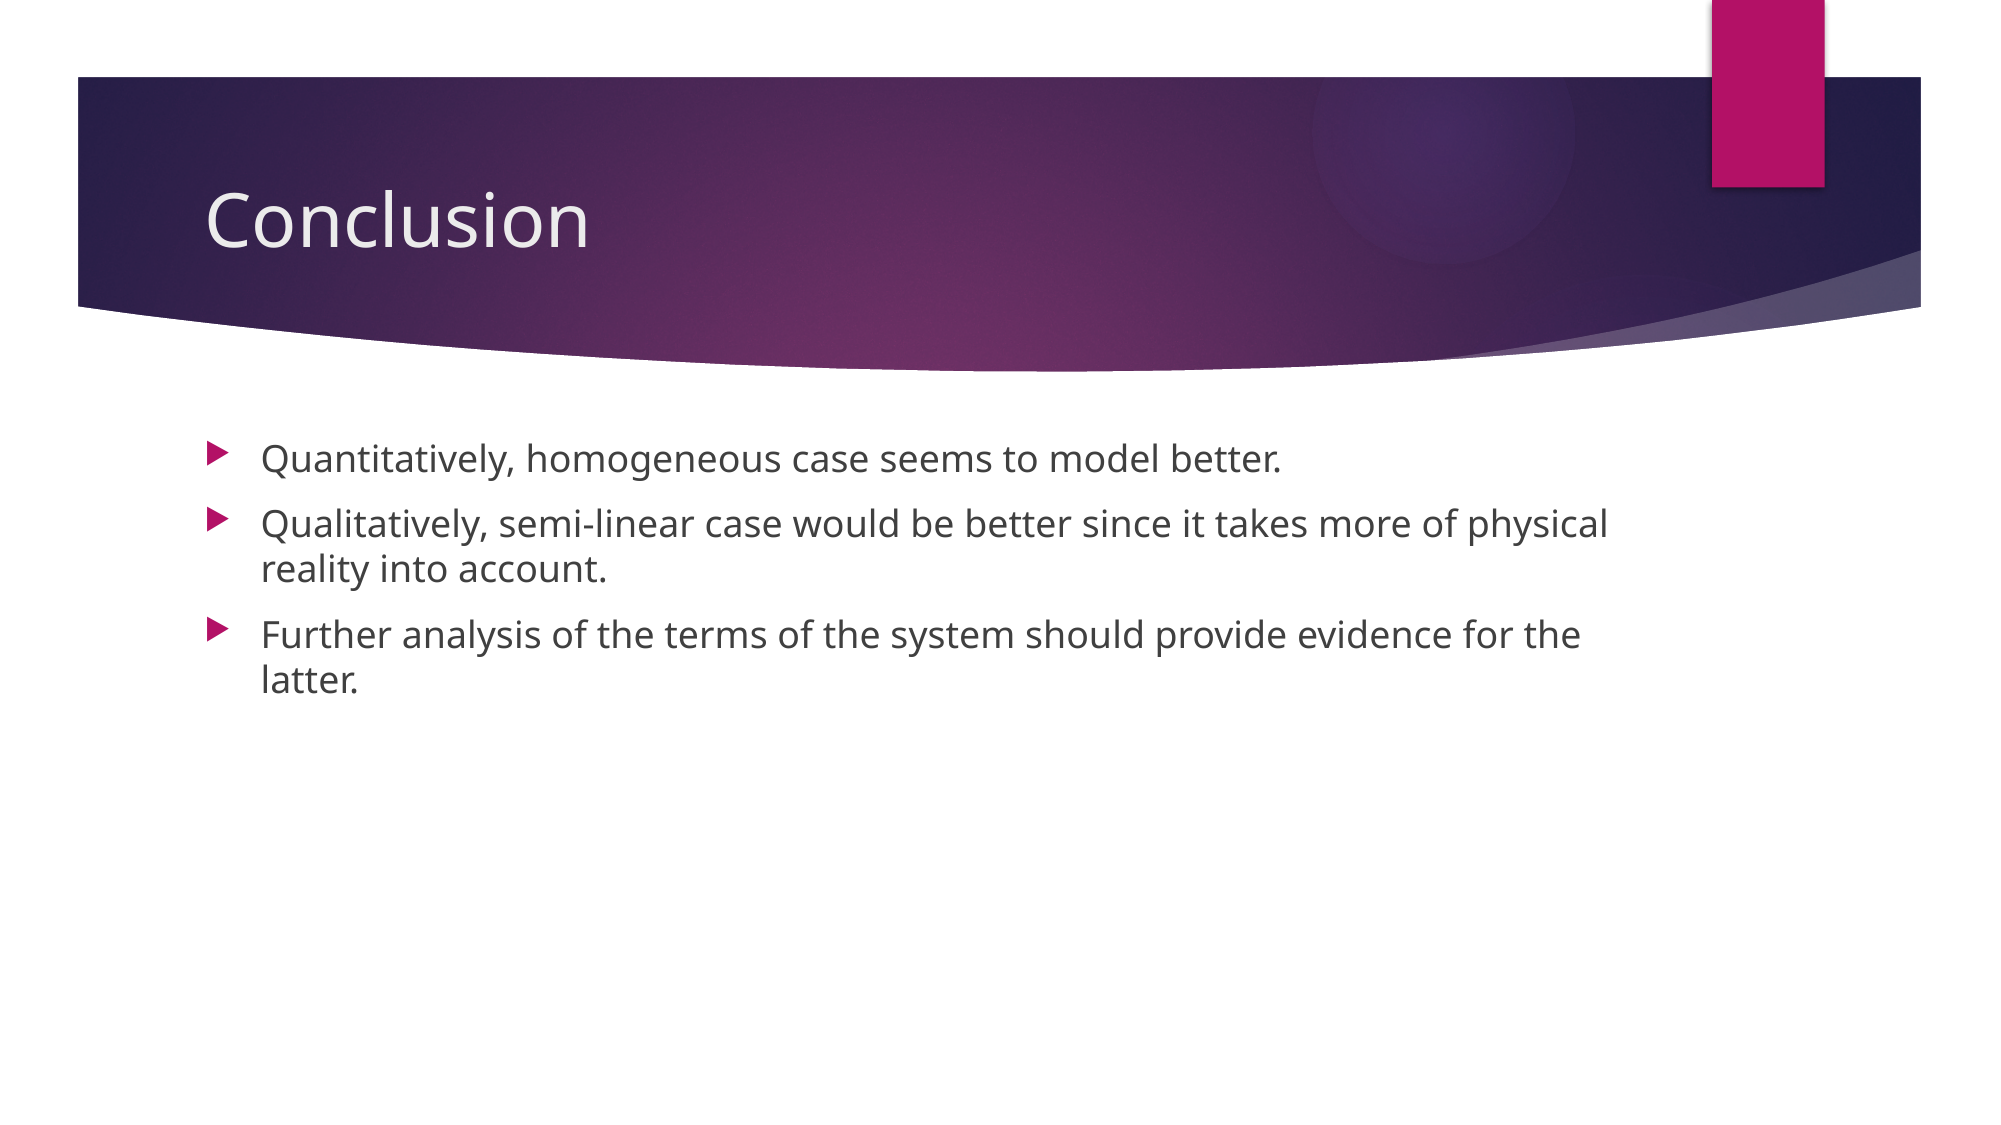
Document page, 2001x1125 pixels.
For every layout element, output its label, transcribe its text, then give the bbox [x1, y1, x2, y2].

list Quantitatively, homogeneous case seems to model better. Qualitatively, semi-linear case would be better since it takes more of physical reality into account. Further analysis of the terms of the system should provide evidence for the latter. [189, 427, 1638, 988]
title Conclusion [189, 159, 1627, 276]
